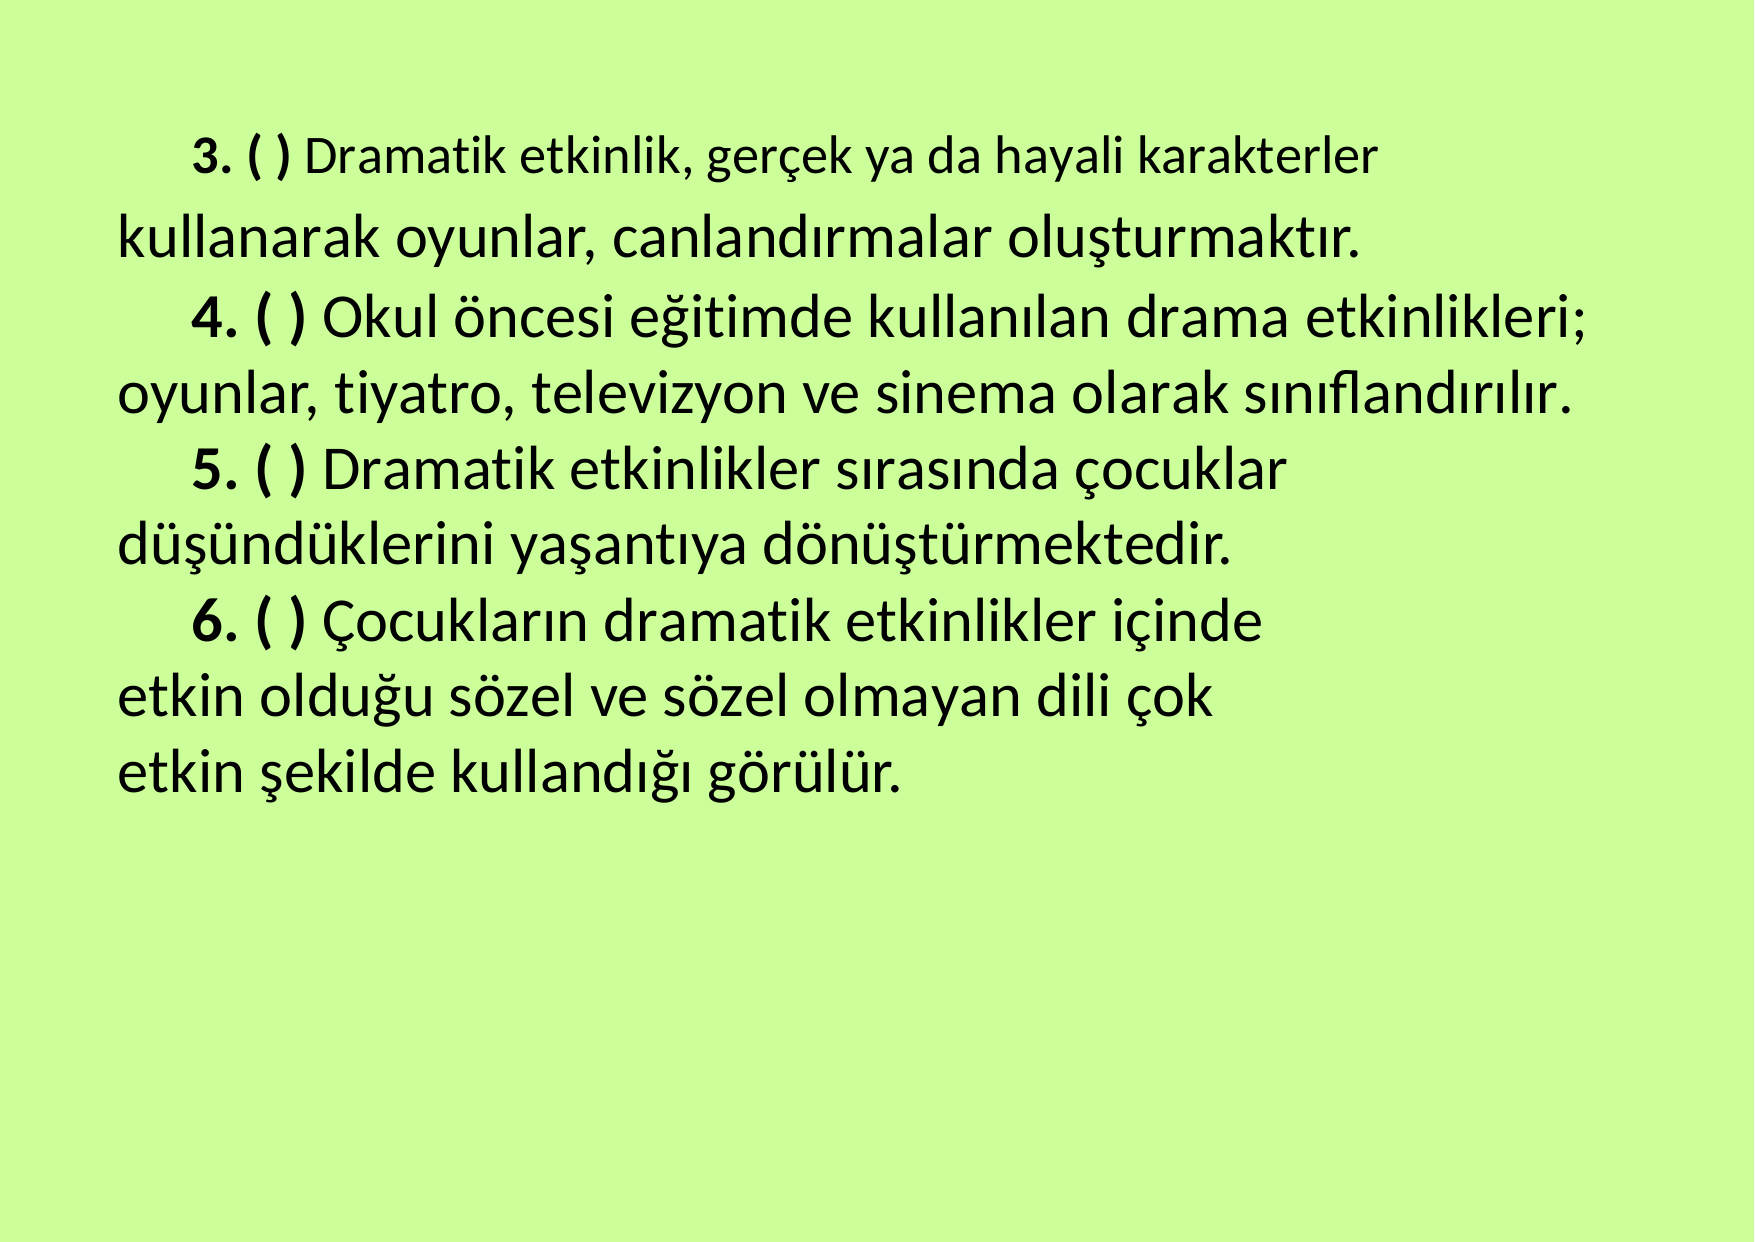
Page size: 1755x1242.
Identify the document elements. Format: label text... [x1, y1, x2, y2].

text_box 3. ( ) Dramatik etkinlik, gerçek ya da hayali karakterler kullanarak oyunlar, canlandırmalar oluşturmaktır. 4. ( ) Okul öncesi eğitimde kullanılan drama etkinlikleri; oyunlar, tiyatro, televizyon ve sinema olarak sınıflandırılır. 5. ( ) Dramatik etkinlikler sırasında çocuklar düşündüklerini yaşantıya dönüştürmektedir. 6. ( ) Çocukların dramatik etkinlikler içinde etkin olduğu sözel ve sözel olmayan dili çok etkin şekilde kullandığı görülür. [115, 128, 1605, 806]
